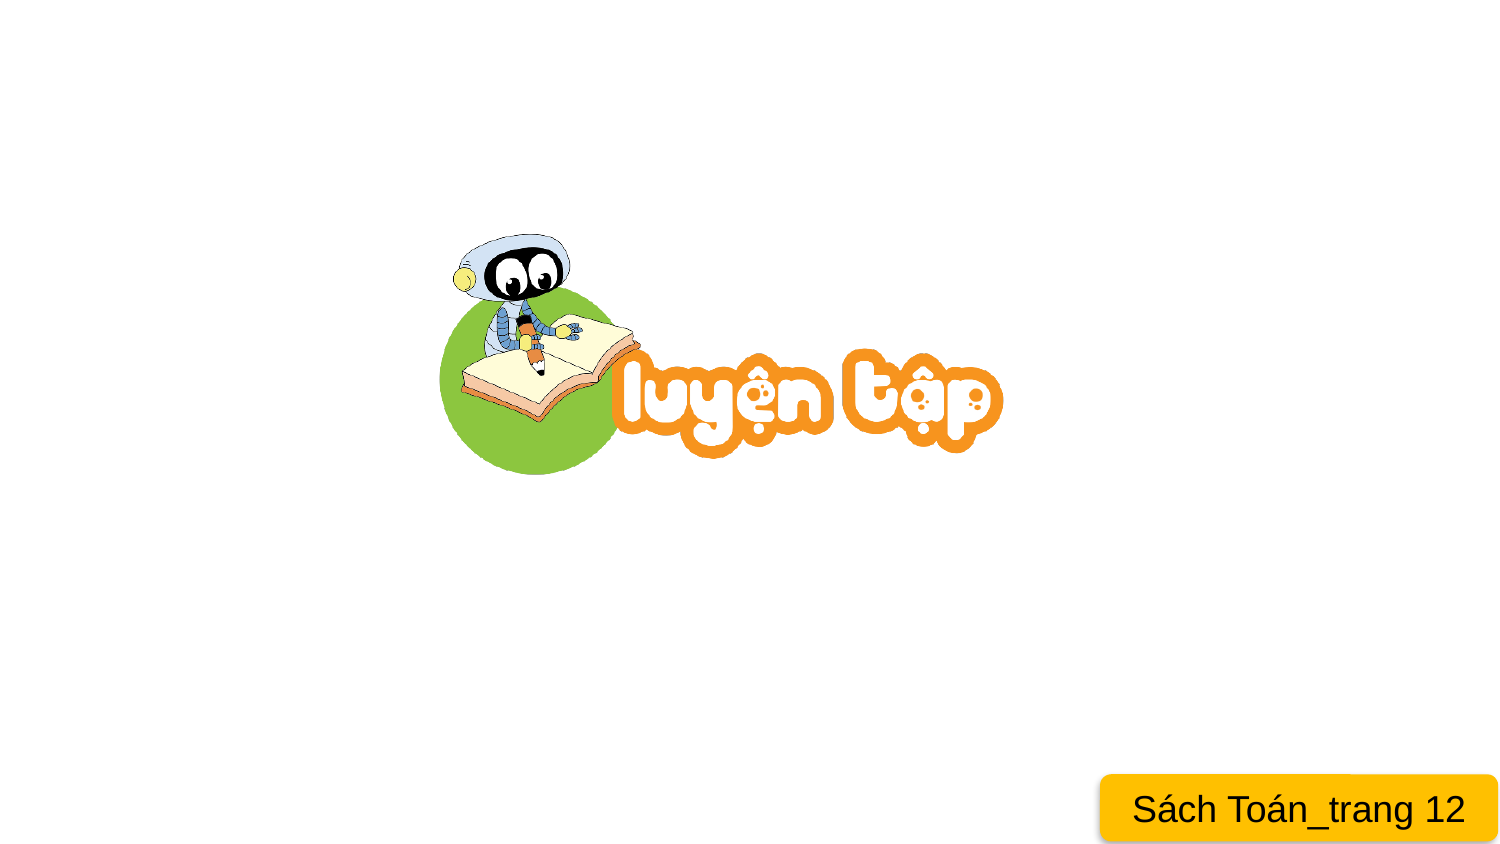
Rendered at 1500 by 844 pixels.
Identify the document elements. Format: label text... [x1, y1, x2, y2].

picture [383, 206, 1052, 540]
text_box Sách Toán_trang 12 [1097, 772, 1500, 844]
